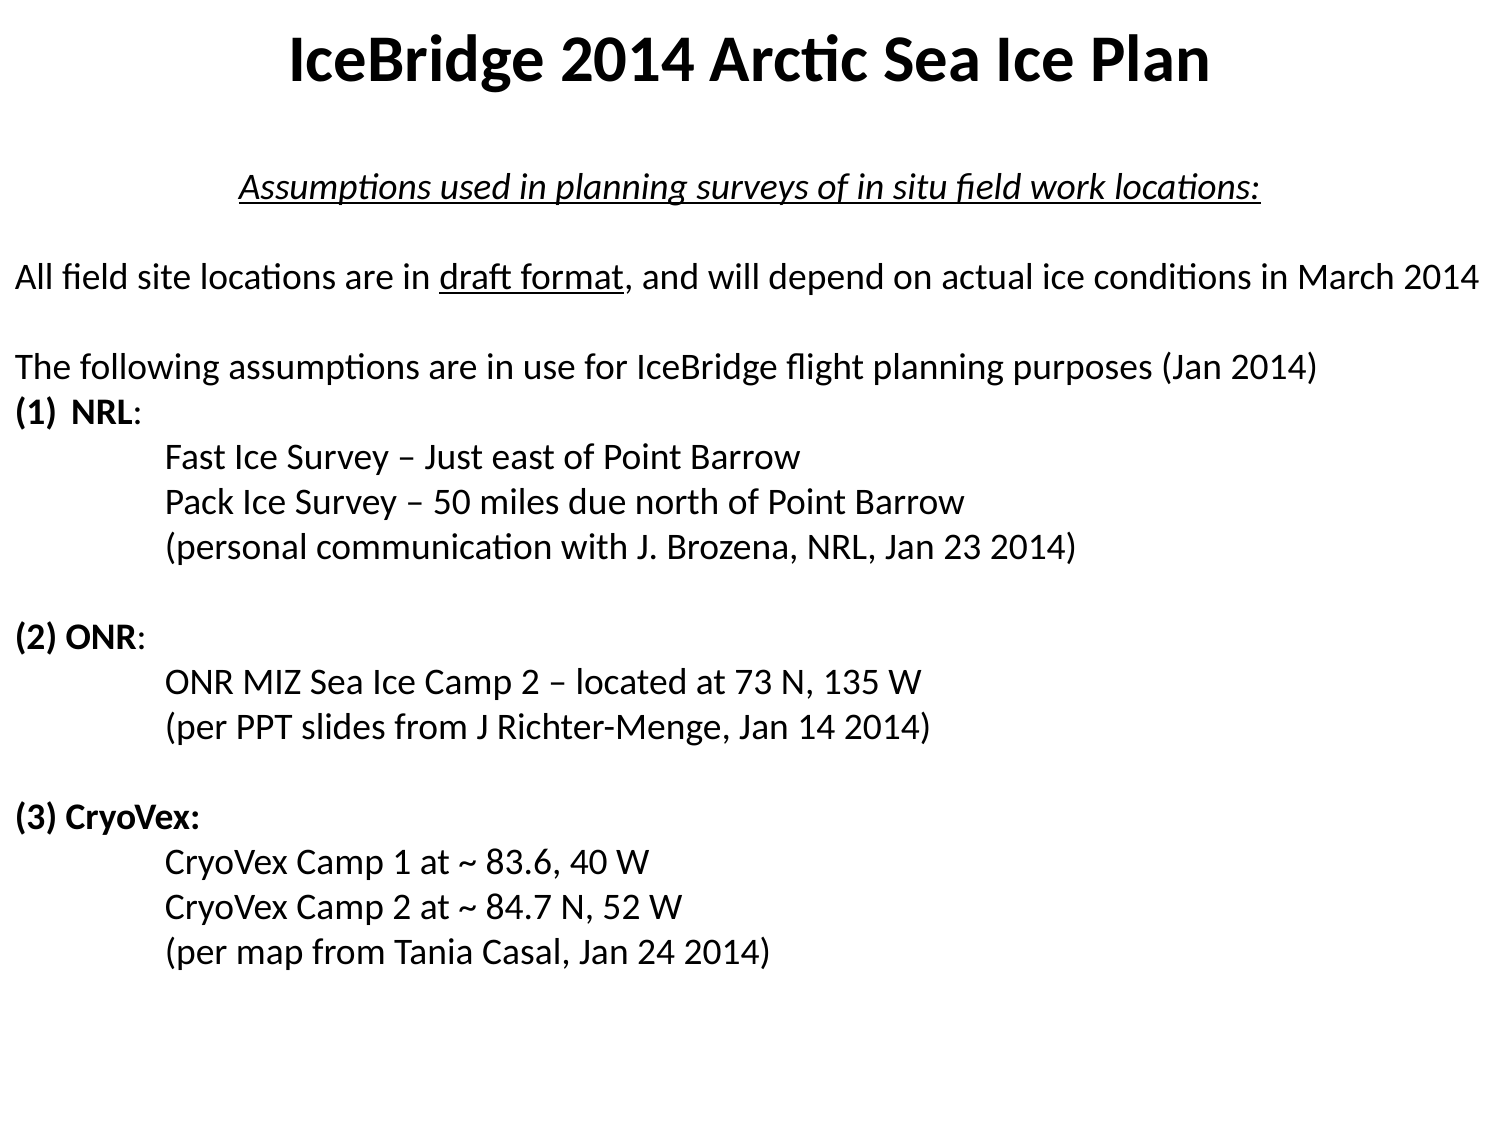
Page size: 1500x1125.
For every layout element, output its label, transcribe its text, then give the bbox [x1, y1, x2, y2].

text_box IceBridge 2014 Arctic Sea Ice Plan [0, 7, 1500, 102]
text_box Assumptions used in planning surveys of in situ field work locations: All field site locations are in draft format, and will depend on actual ice conditions in March 2014 The following assumptions are in use for IceBridge flight planning purposes (Jan 2014) NRL: Fast Ice Survey – Just east of Point Barrow Pack Ice Survey – 50 miles due north of Point Barrow (personal communication with J. Brozena, NRL, Jan 23 2014) (2) ONR: ONR MIZ Sea Ice Camp 2 – located at 73 N, 135 W (per PPT slides from J Richter-Menge, Jan 14 2014) (3) CryoVex: CryoVex Camp 1 at ~ 83.6, 40 W CryoVex Camp 2 at ~ 84.7 N, 52 W (per map from Tania Casal, Jan 24 2014) [0, 154, 1500, 979]
